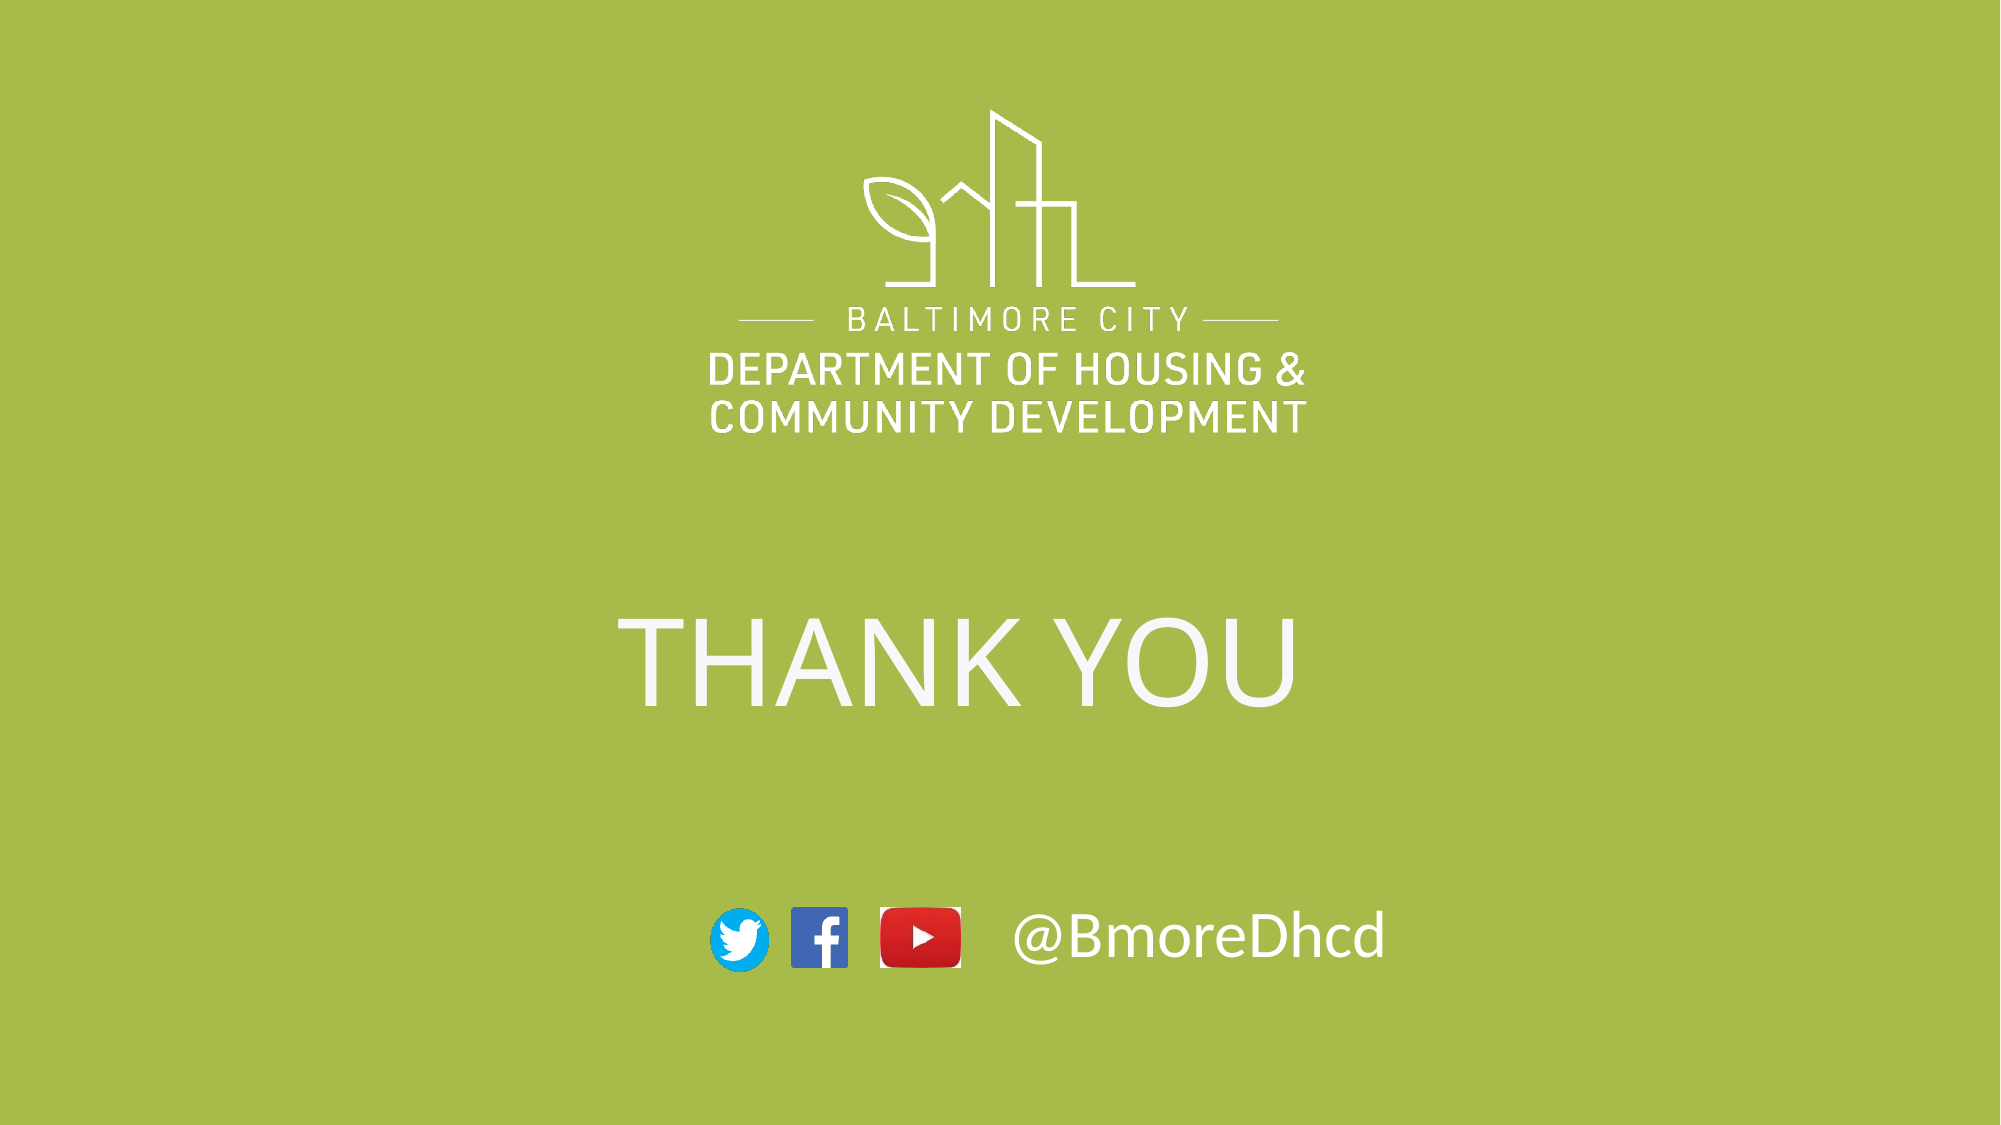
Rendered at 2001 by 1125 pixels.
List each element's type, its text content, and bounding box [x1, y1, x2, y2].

text_box @BmoreDhcd [993, 883, 1677, 979]
picture [709, 108, 1307, 434]
text_box THANK YOU [587, 584, 1335, 732]
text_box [709, 907, 961, 973]
